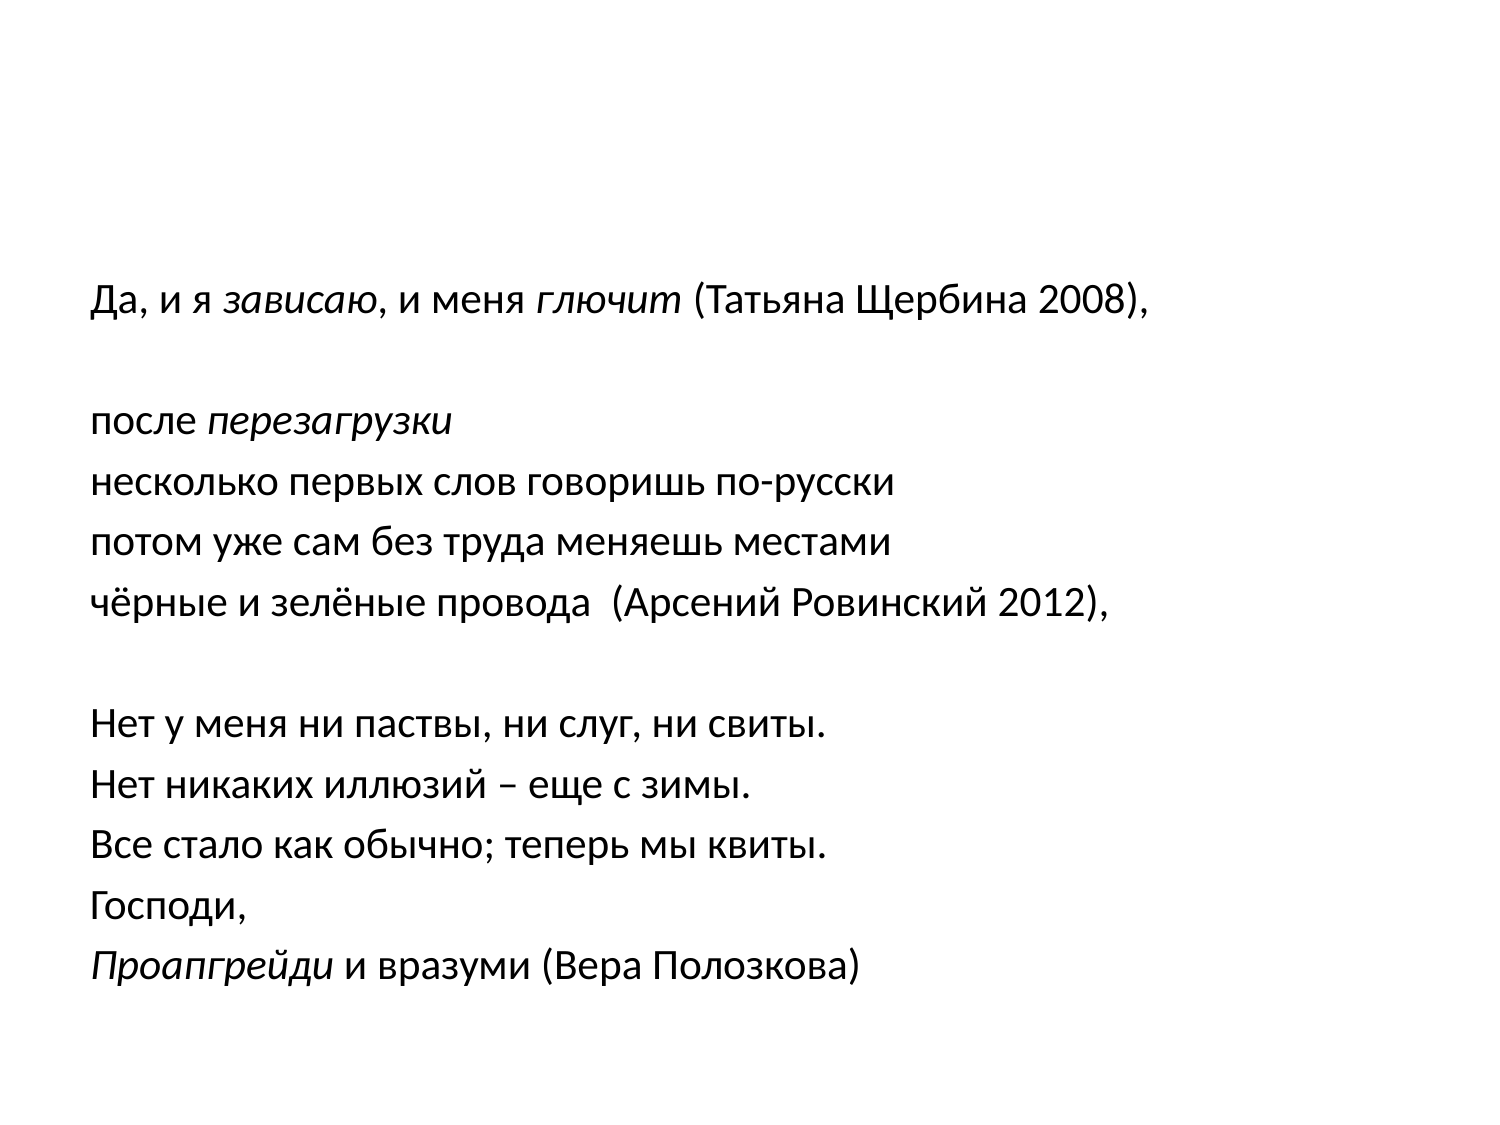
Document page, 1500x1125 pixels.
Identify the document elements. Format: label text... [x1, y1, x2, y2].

list Да, и я зависаю, и меня глючит (Татьяна Щербина 2008), после перезагрузки несколько первых слов говоришь по-русски потом уже сам без труда меняешь местами чёрные и зелёные провода (Арсений Ровинский 2012), Нет у меня ни паствы, ни слуг, ни свиты. Нет никаких иллюзий – еще с зимы. Все стало как обычно; теперь мы квиты. Господи, Проапгрейди и вразуми (Вера Полозкова) [75, 262, 1425, 1005]
